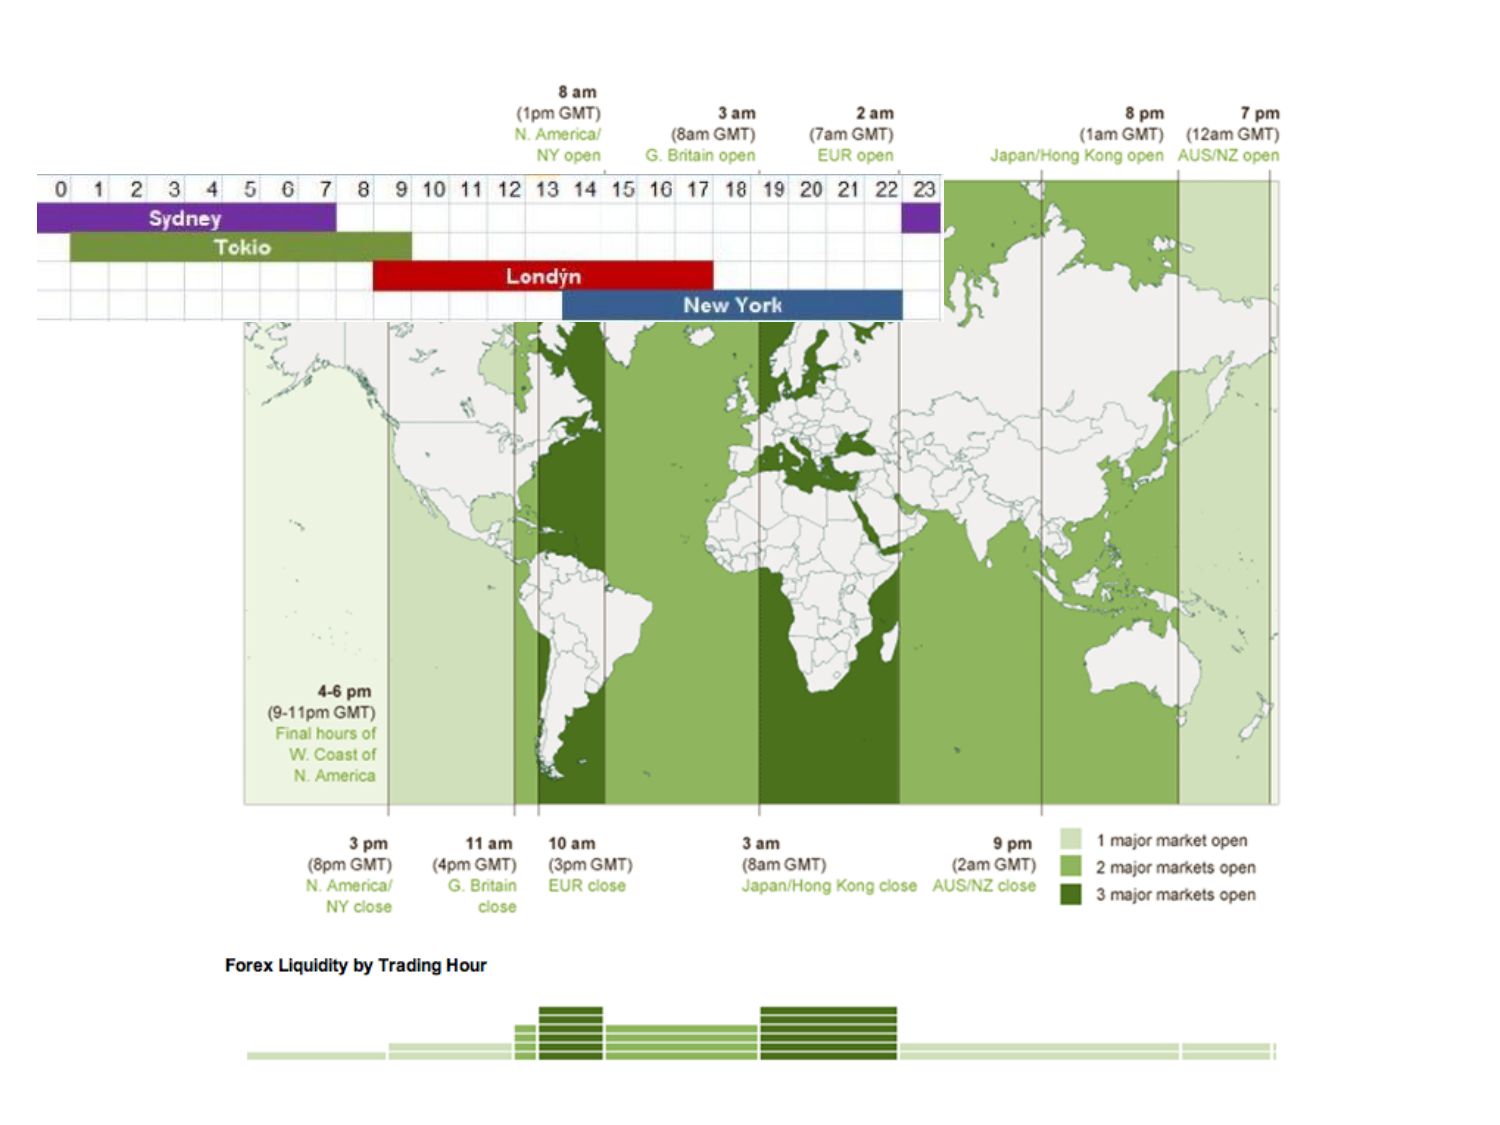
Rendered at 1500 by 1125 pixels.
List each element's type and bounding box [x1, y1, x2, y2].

list [212, 74, 1301, 1072]
picture [37, 174, 944, 323]
